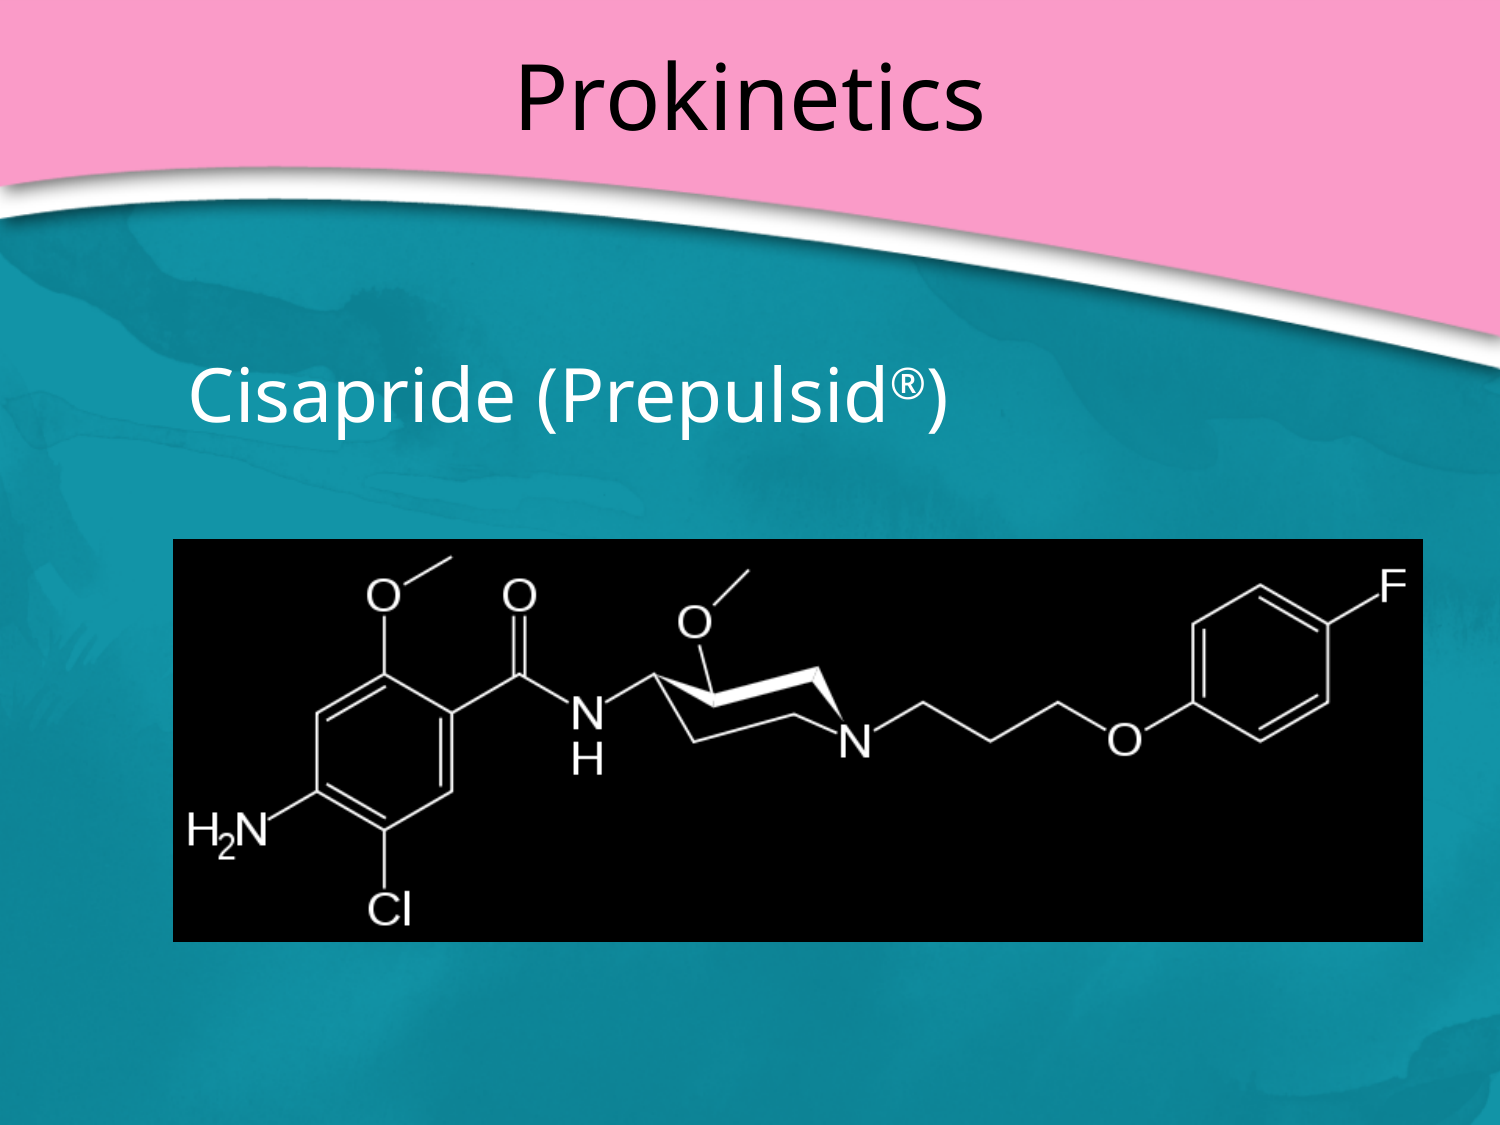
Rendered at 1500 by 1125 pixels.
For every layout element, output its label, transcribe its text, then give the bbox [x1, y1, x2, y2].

picture [0, 0, 1500, 1125]
text_box Cisapride (Prepulsid®) [172, 340, 1198, 445]
title Prokinetics [75, 0, 1425, 188]
